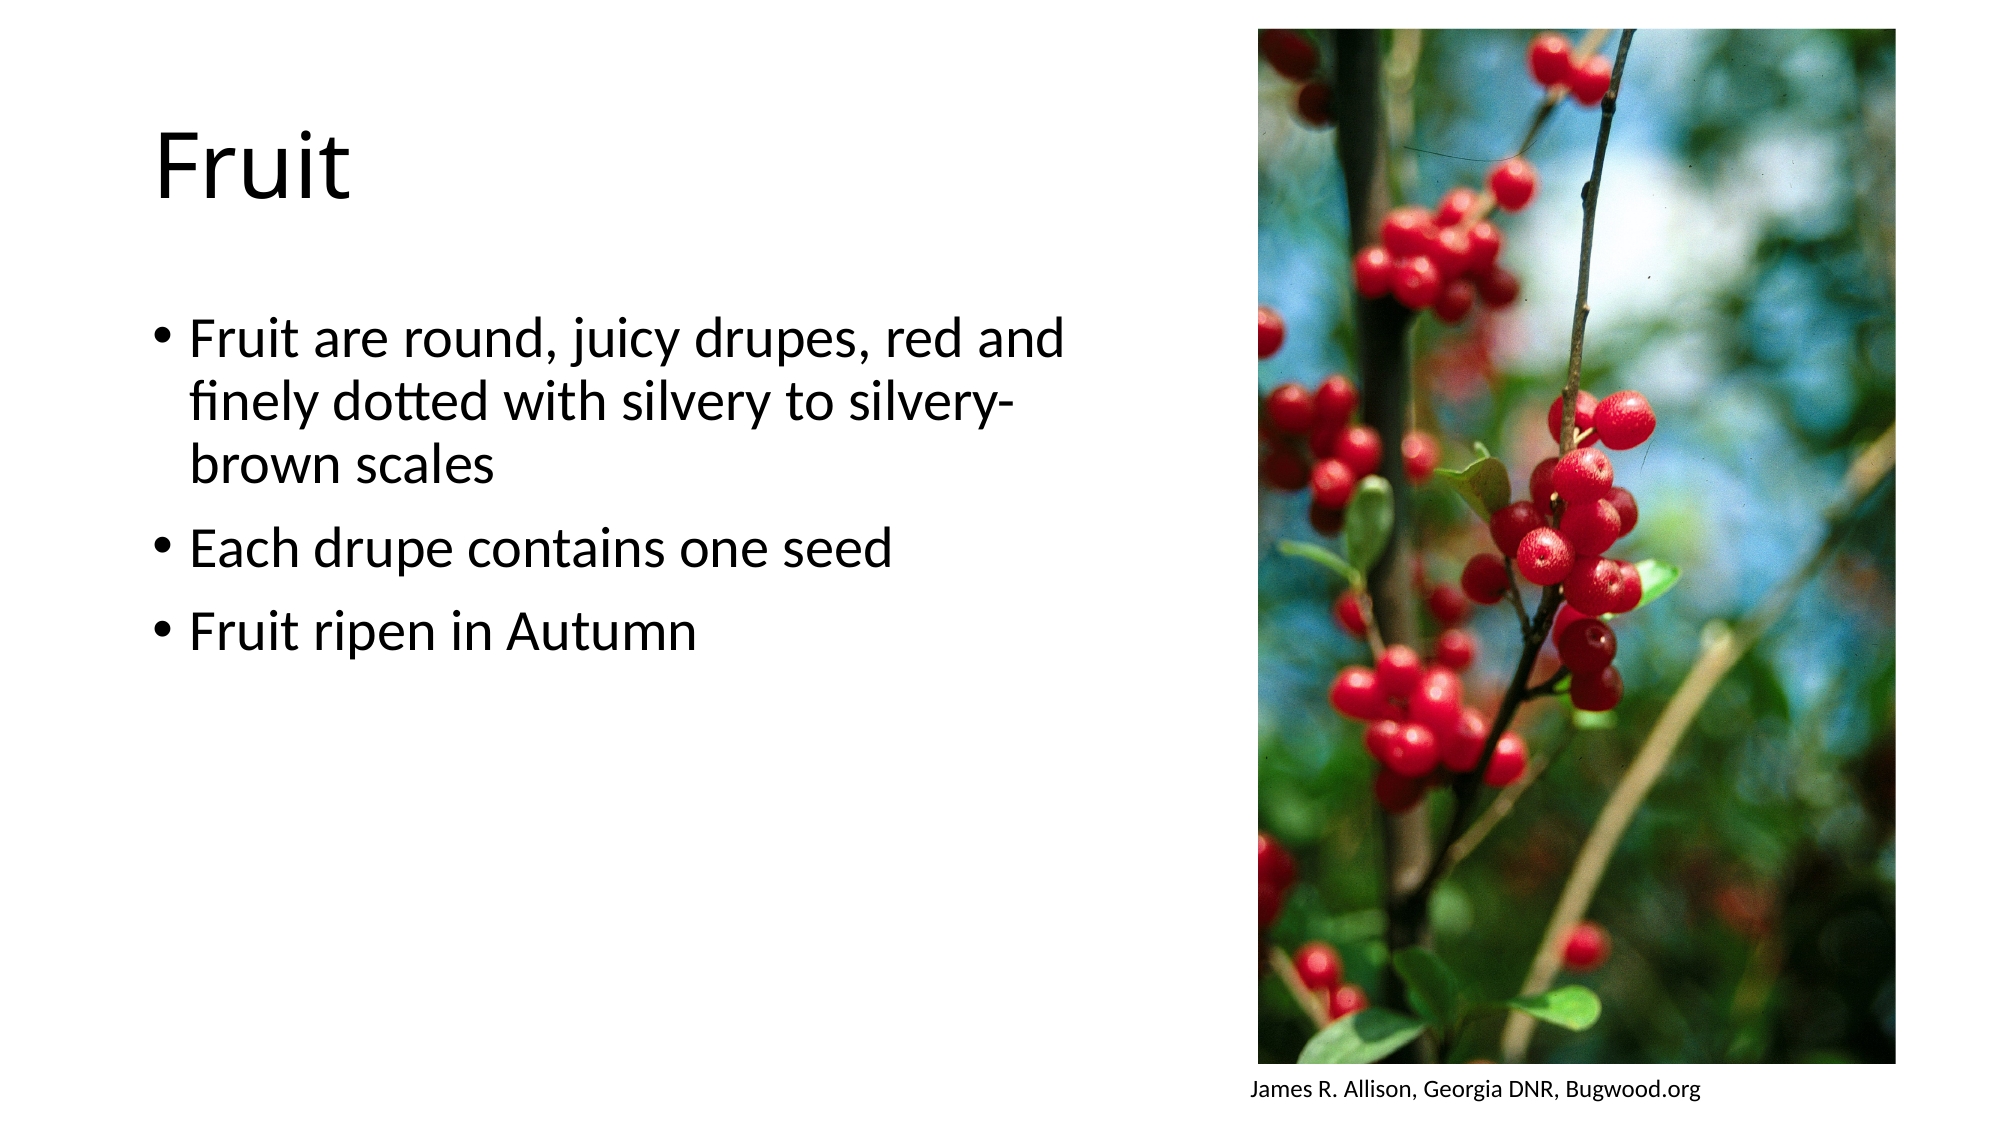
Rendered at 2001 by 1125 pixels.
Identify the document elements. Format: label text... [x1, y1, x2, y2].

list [1058, 227, 2000, 865]
title Fruit [137, 59, 1258, 278]
list Fruit are round, juicy drupes, red and finely dotted with silvery to silvery-brown scales Each drupe contains one seed Fruit ripen in Autumn [137, 299, 1142, 1014]
text_box James R. Allison, Georgia DNR, Bugwood.org [1235, 1065, 1723, 1110]
picture [1258, 865, 1896, 1063]
picture [1258, 30, 1896, 227]
